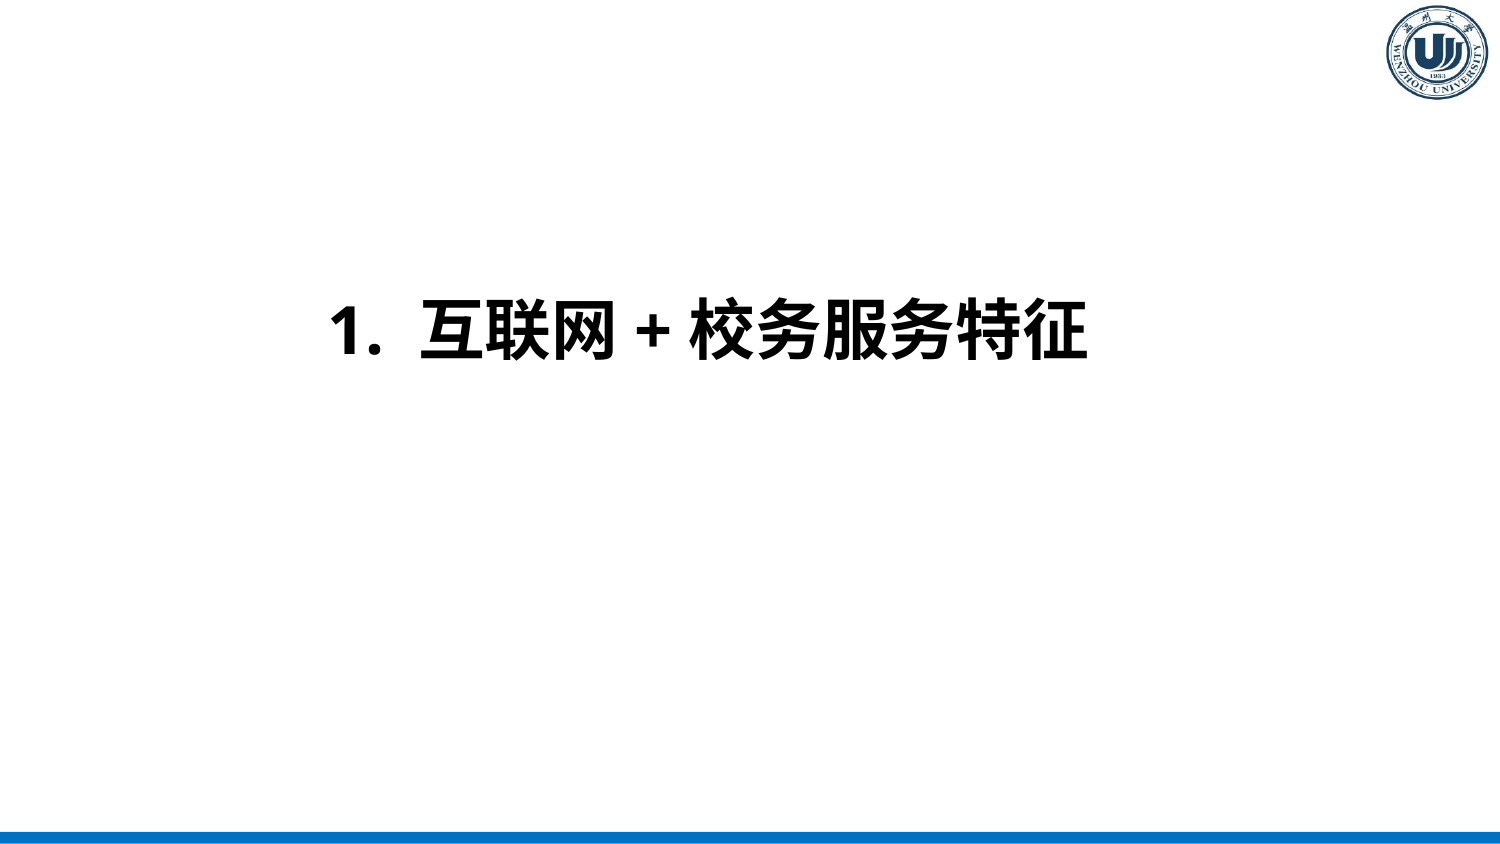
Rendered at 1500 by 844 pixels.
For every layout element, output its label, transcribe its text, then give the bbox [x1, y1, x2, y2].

text_box 1. 互联网+校务服务特征 [312, 280, 1193, 375]
picture [1380, 0, 1493, 103]
